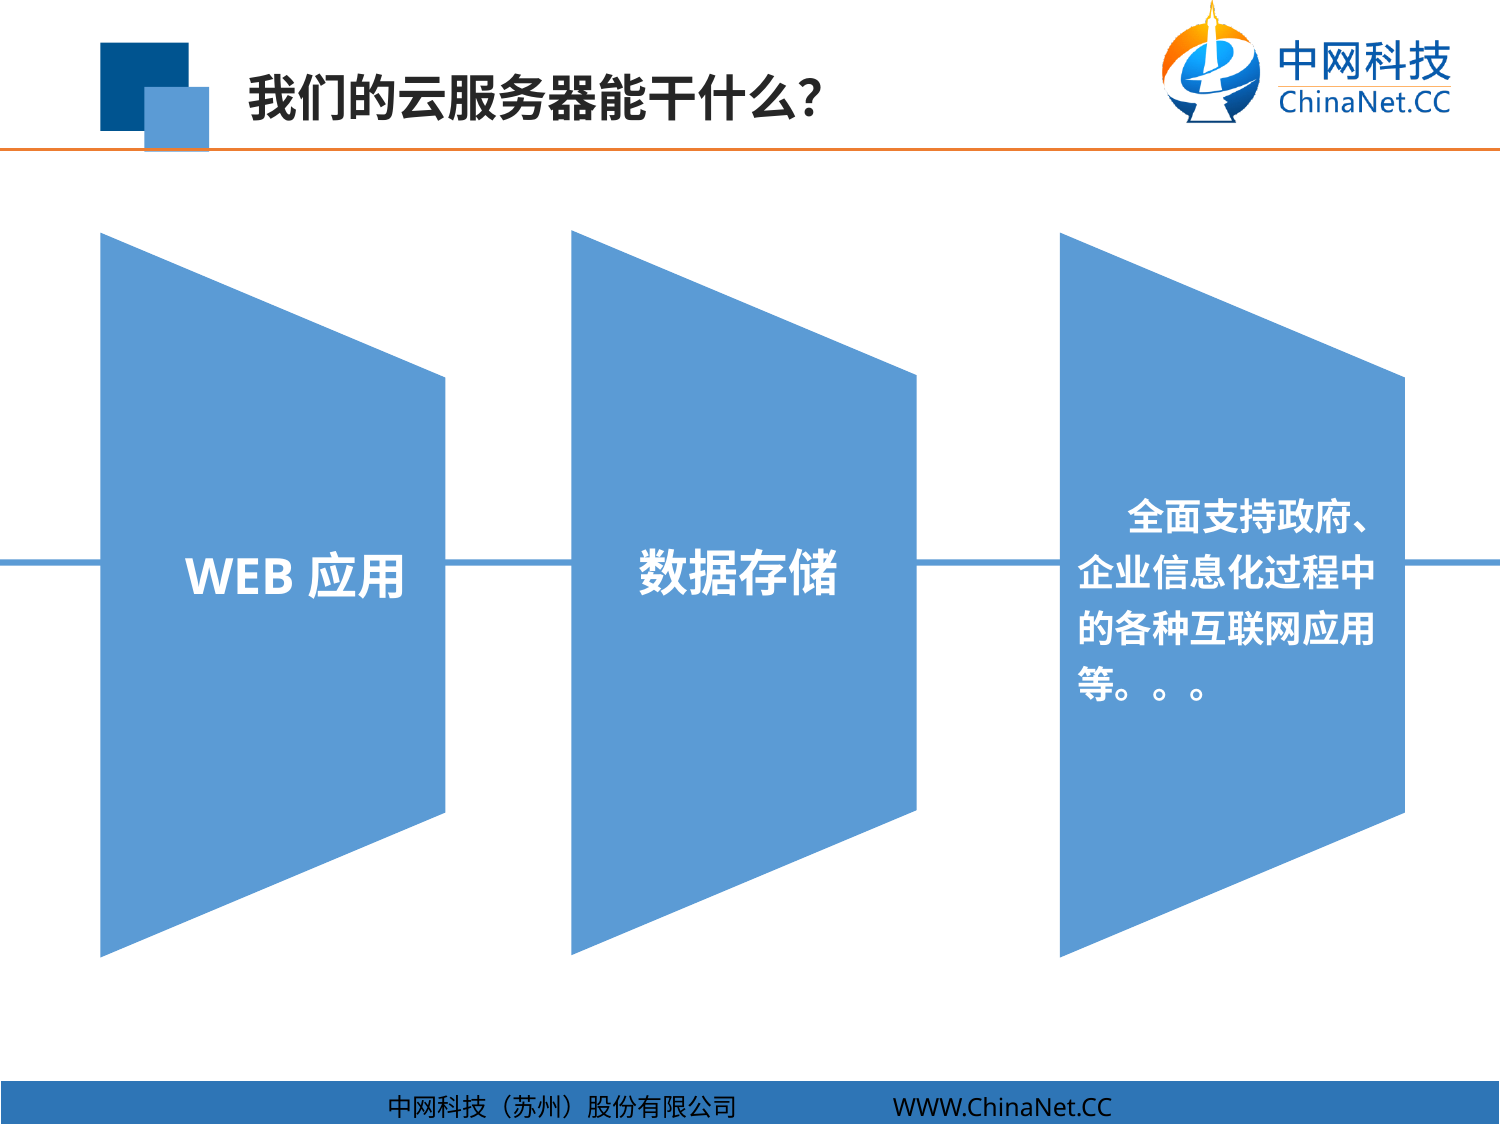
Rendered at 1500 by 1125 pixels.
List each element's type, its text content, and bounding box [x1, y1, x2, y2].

picture [1106, 0, 1500, 126]
text_box 我们的云服务器能干什么？ [232, 59, 1400, 134]
table_header 中网科技（苏州）股份有限公司 WWW.ChinaNet.CC [1, 1081, 1499, 1124]
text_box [571, 230, 917, 956]
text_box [1059, 232, 1405, 958]
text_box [100, 42, 210, 149]
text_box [100, 232, 446, 958]
